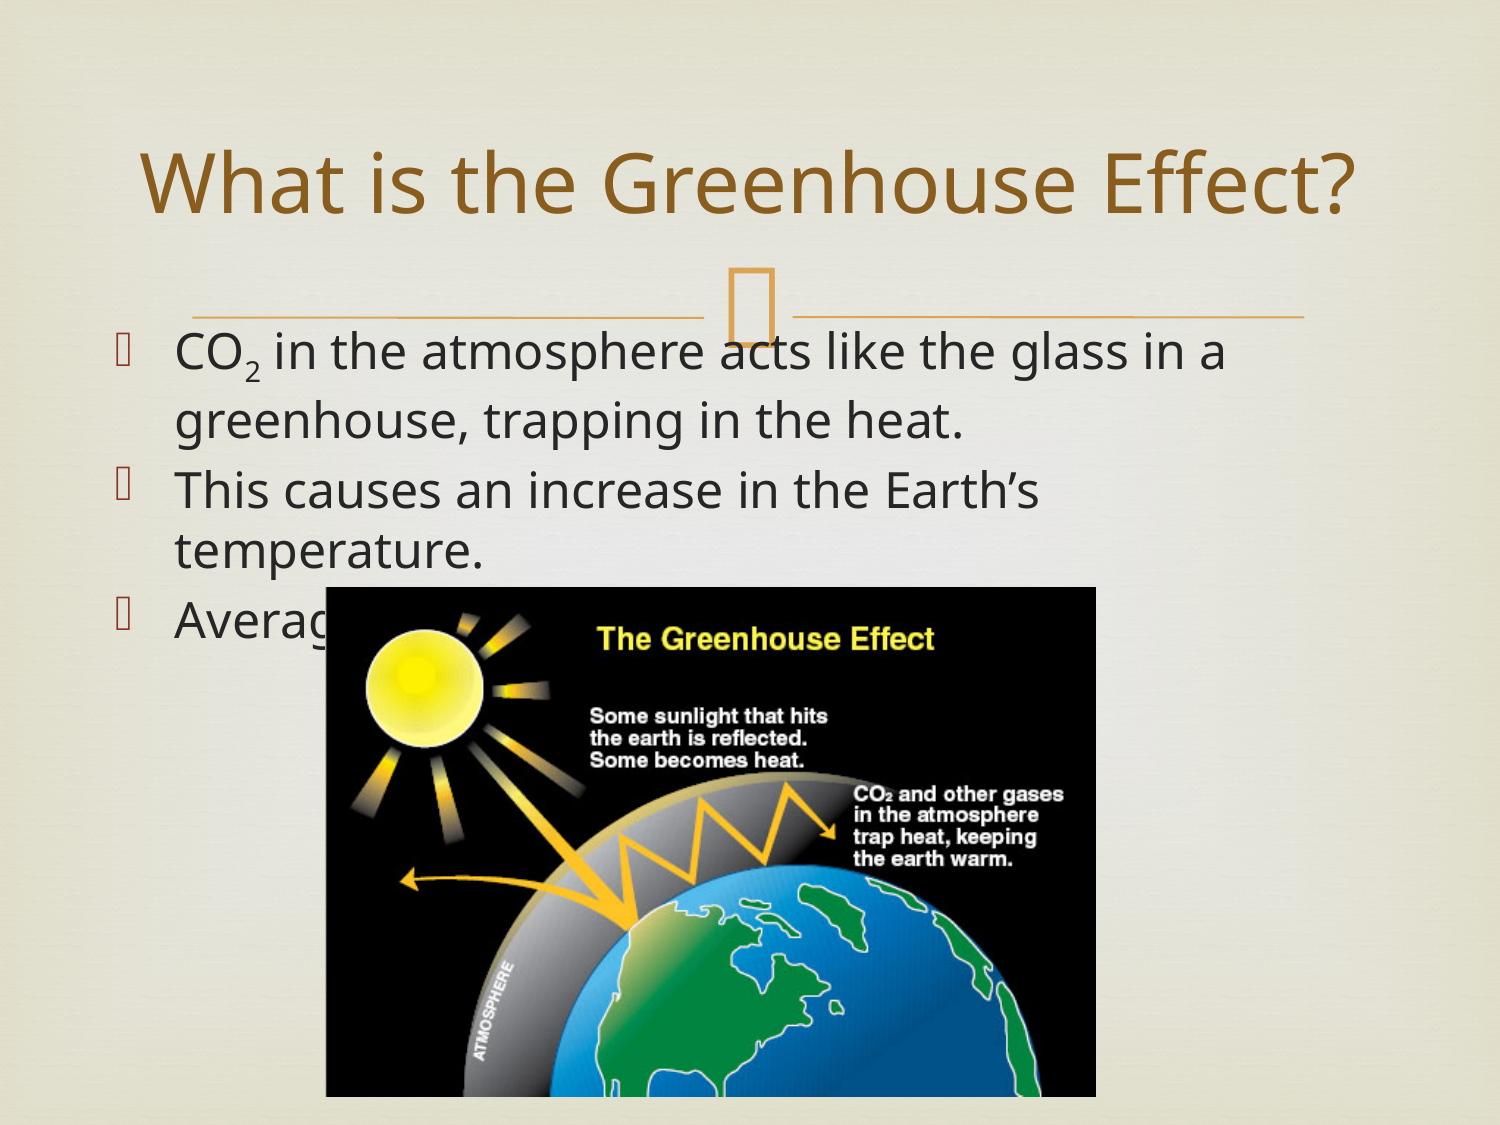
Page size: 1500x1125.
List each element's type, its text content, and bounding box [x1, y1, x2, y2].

title What is the Greenhouse Effect? [112, 93, 1386, 267]
picture [324, 586, 1097, 1098]
list CO2 in the atmosphere acts like the glass in a greenhouse, trapping in the heat. This causes an increase in the Earth’s temperature. Average Earth’s temperature is 15oC [99, 312, 1375, 888]
